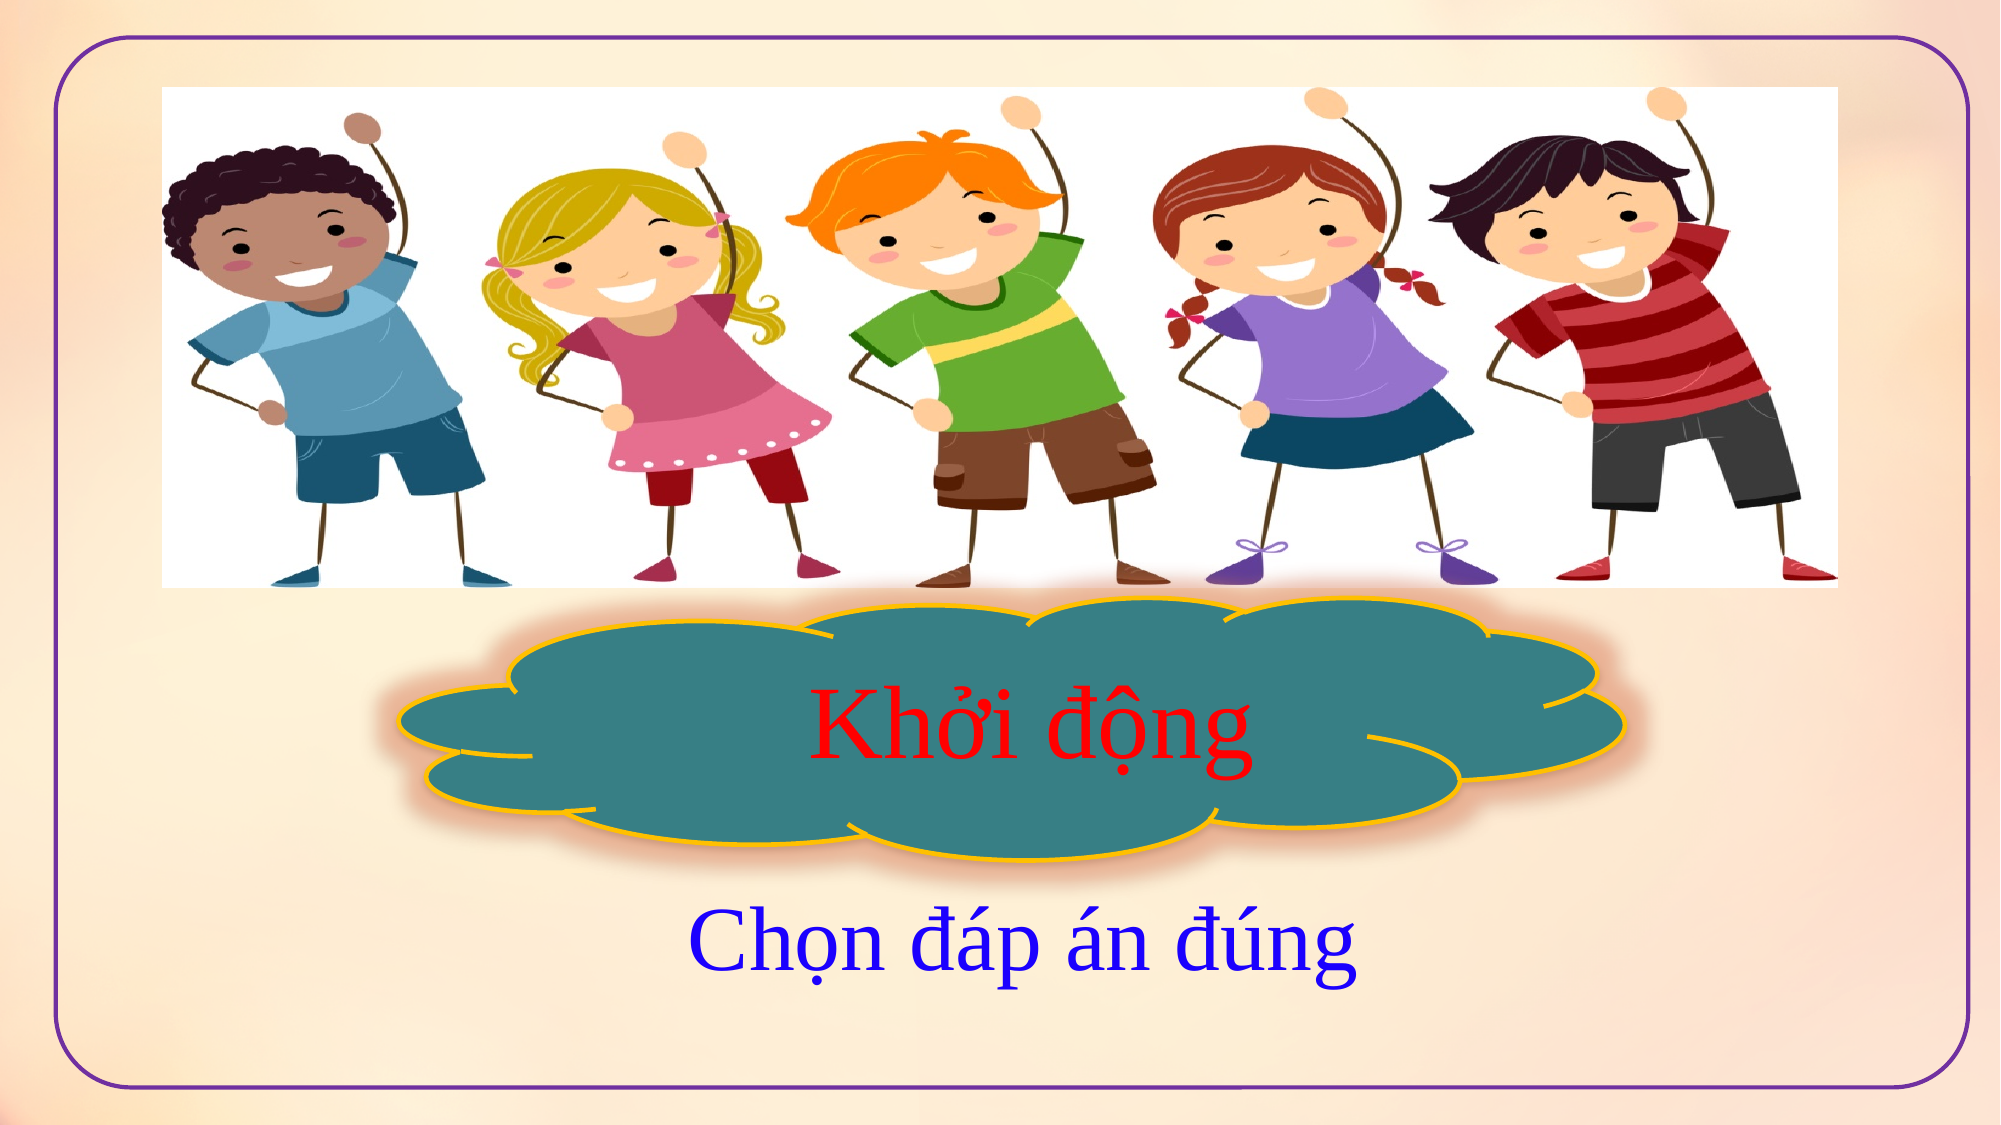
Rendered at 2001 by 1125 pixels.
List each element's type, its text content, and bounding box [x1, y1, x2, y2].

text_box [54, 36, 1970, 1089]
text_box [399, 597, 1625, 860]
text_box Chọn đáp án đúng [297, 871, 1751, 997]
picture [0, 0, 2001, 1125]
